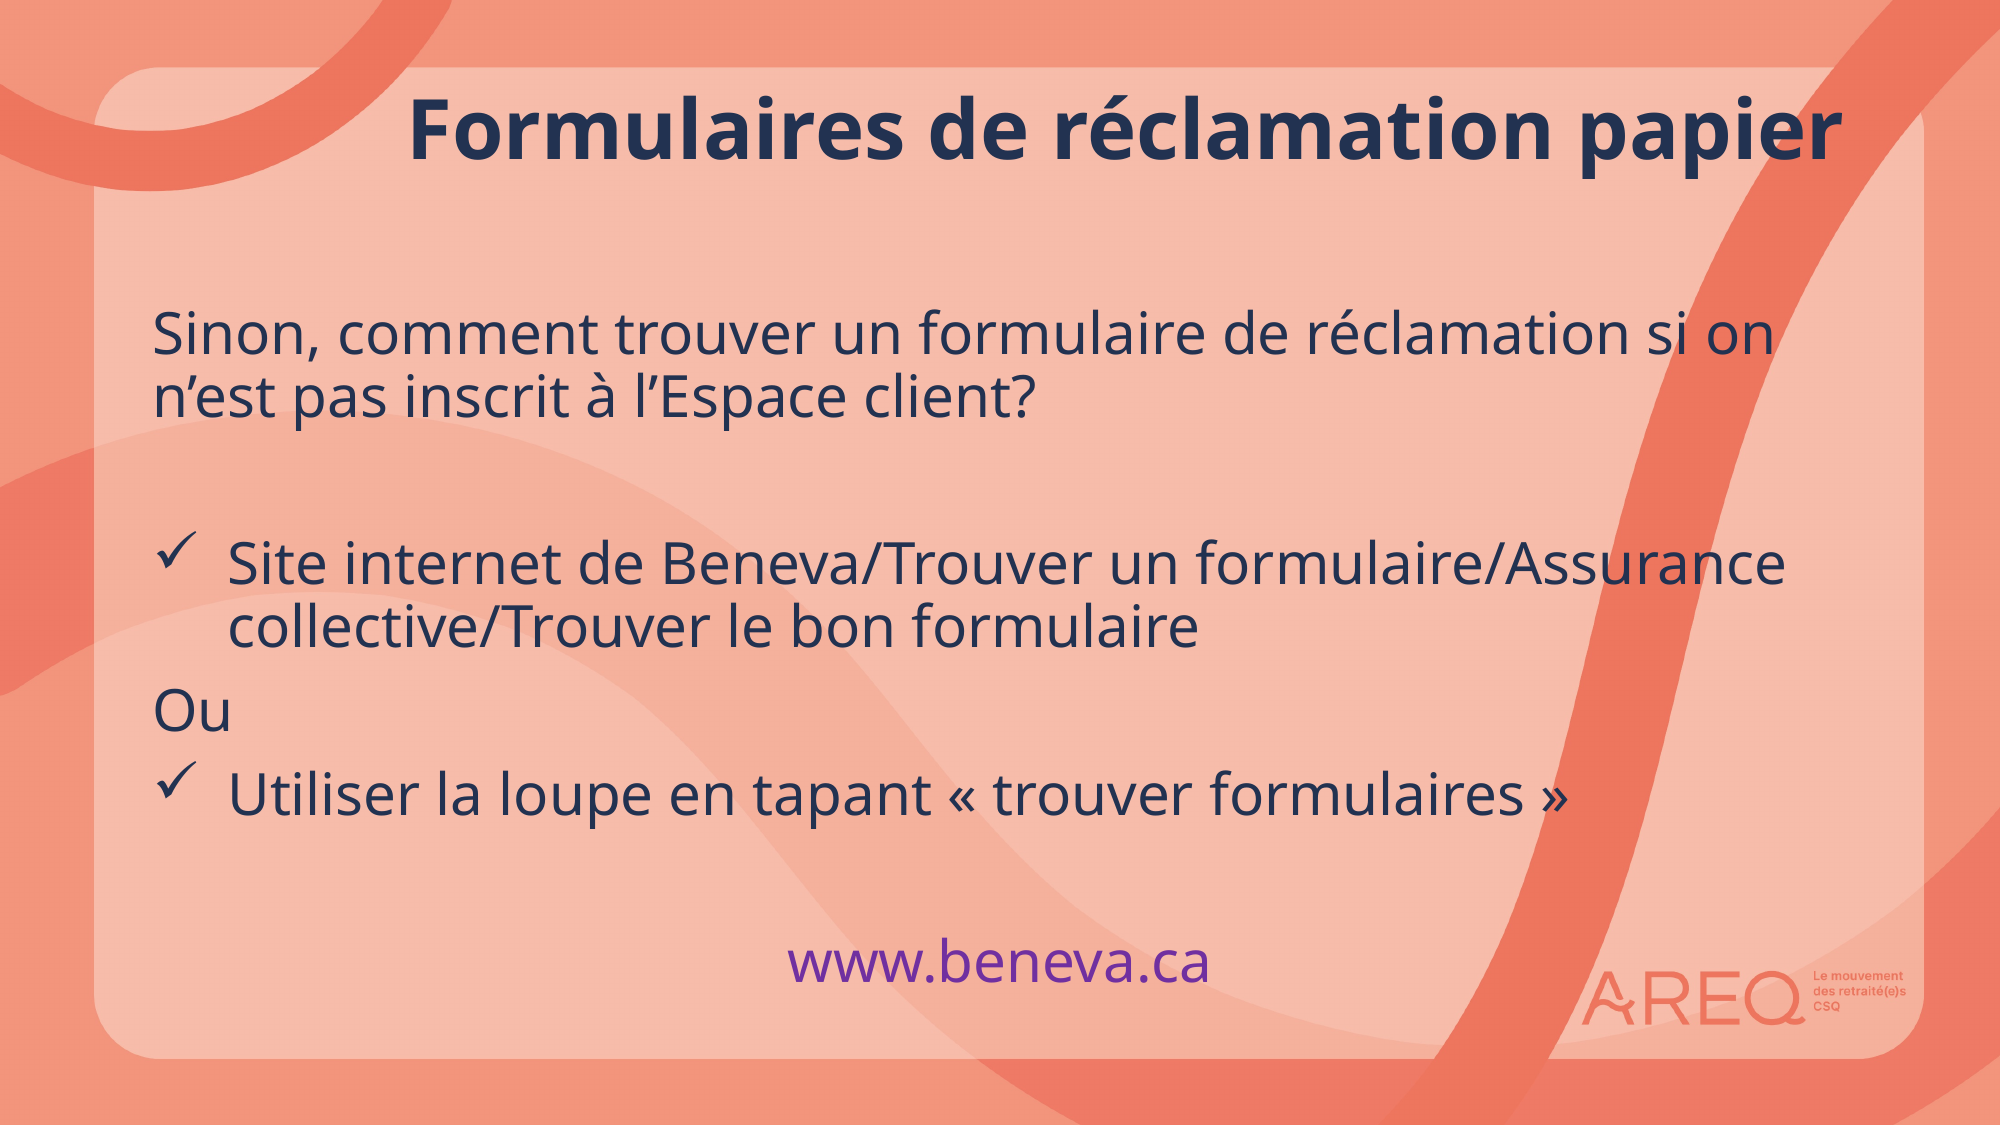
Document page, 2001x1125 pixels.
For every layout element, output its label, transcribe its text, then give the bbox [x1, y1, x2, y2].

picture [0, 0, 2000, 1125]
list Sinon, comment trouver un formulaire de réclamation si on n’est pas inscrit à l’Espace client? Site internet de Beneva/Trouver un formulaire/Assurance collective/Trouver le bon formulaire Ou Utiliser la loupe en tapant « trouver formulaires » www.beneva.ca [137, 296, 1863, 1014]
title Formulaires de réclamation papier [391, 22, 1863, 243]
